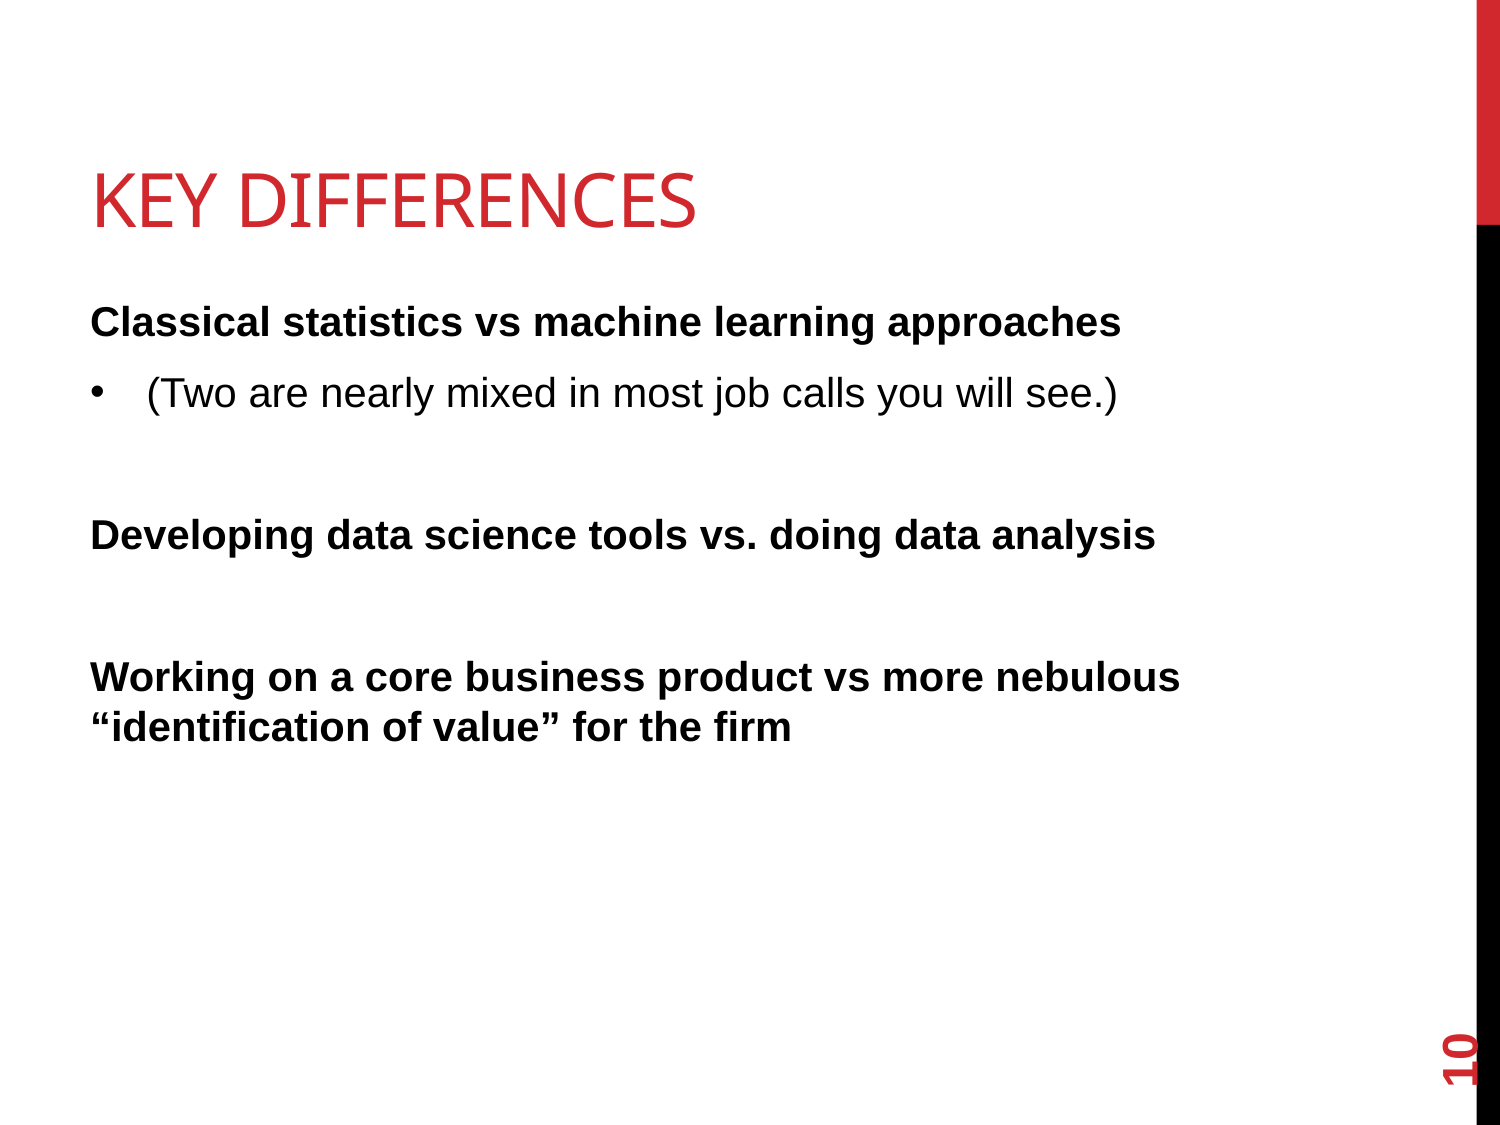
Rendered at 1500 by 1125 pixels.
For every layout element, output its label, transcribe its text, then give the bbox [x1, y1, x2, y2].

list Classical statistics vs machine learning approaches (Two are nearly mixed in most job calls you will see.) Developing data science tools vs. doing data analysis Working on a core business product vs more nebulous “identification of value” for the firm [75, 287, 1325, 1005]
slide_number 10 [1427, 887, 1488, 1104]
title Key differences [75, 25, 1025, 250]
